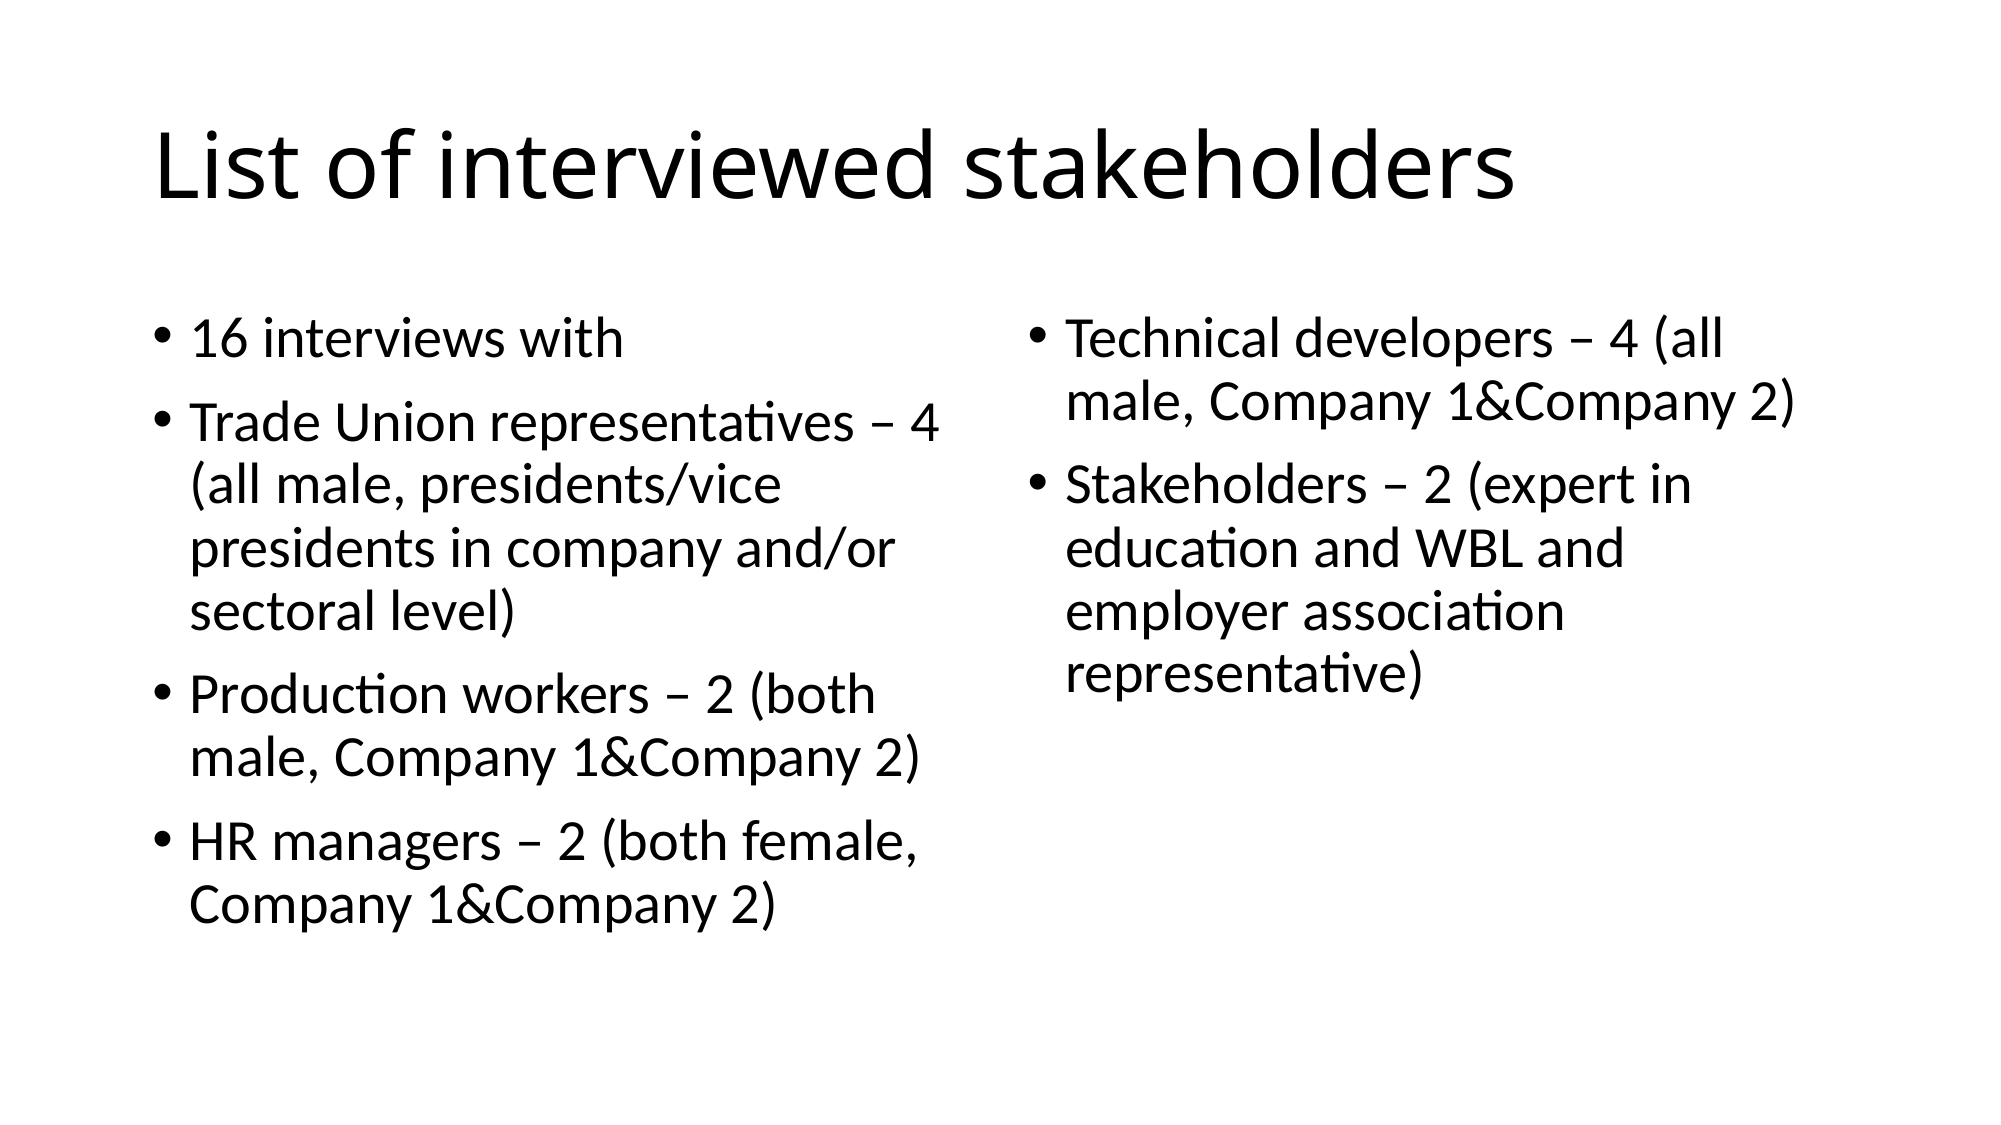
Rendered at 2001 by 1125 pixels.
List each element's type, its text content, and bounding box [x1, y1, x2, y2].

title List of interviewed stakeholders [137, 59, 1863, 278]
list 16 interviews with Trade Union representatives – 4 (all male, presidents/vice presidents in company and/or sectoral level) Production workers – 2 (both male, Company 1&Company 2) HR managers – 2 (both female, Company 1&Company 2) [137, 299, 988, 1014]
list Technical developers – 4 (all male, Company 1&Company 2) Stakeholders – 2 (expert in education and WBL and employer association representative) [1012, 299, 1863, 1014]
